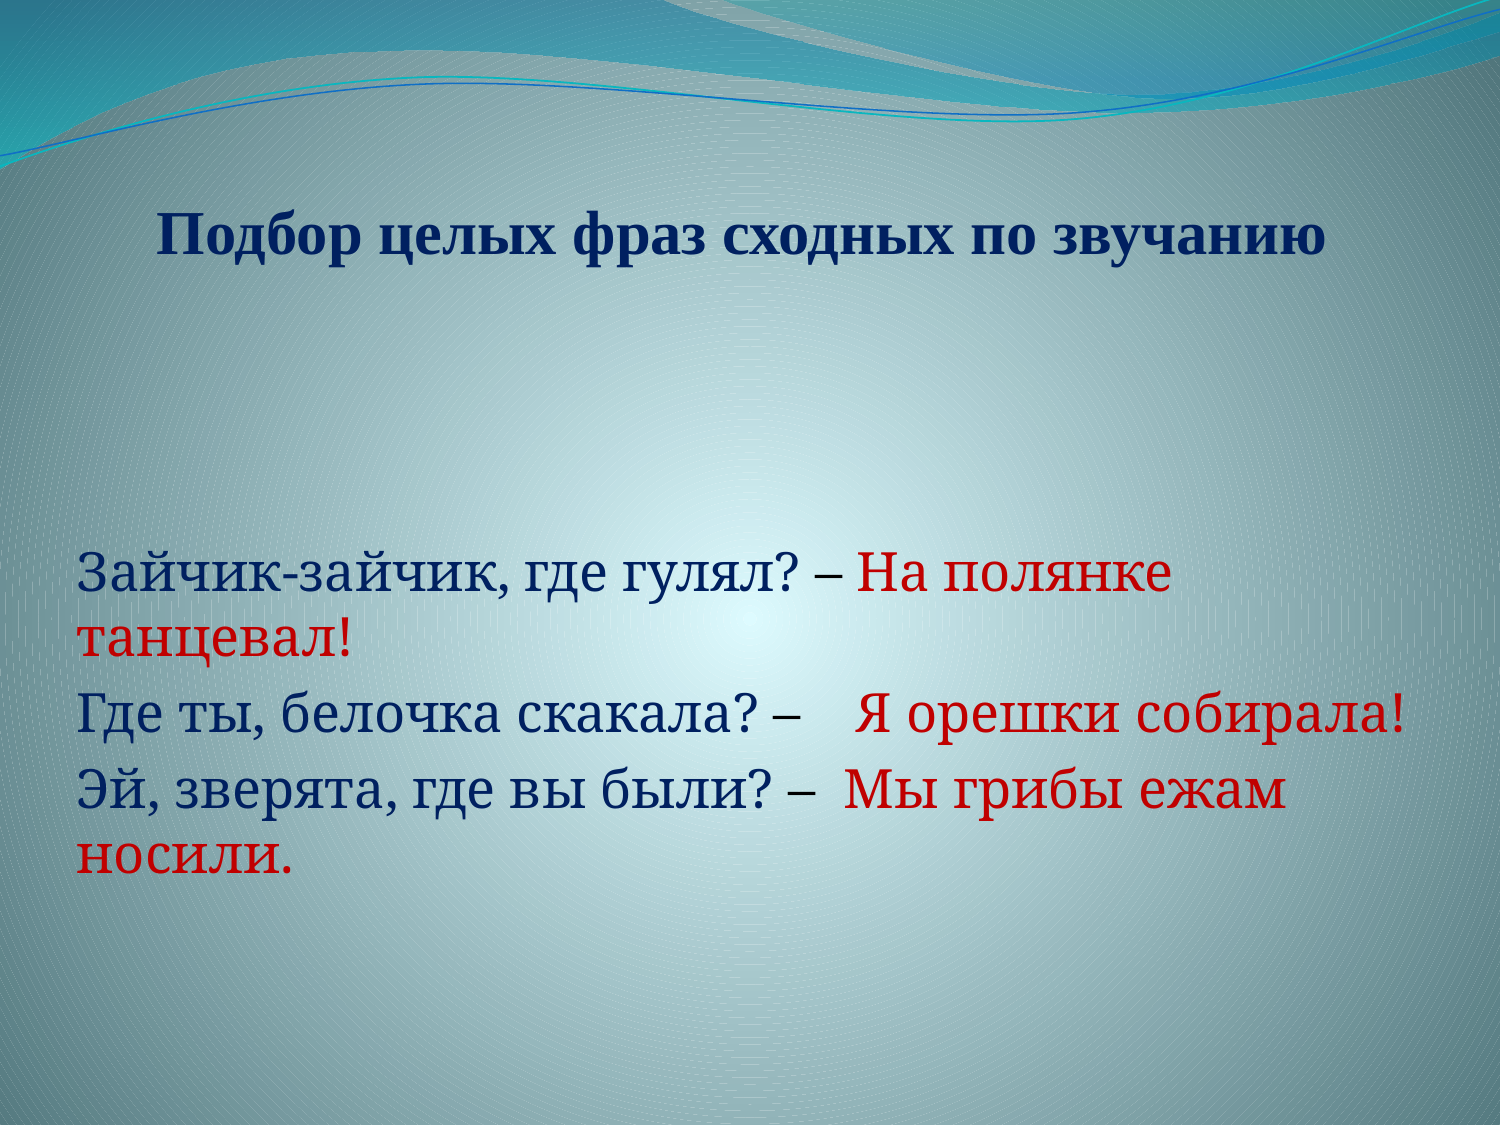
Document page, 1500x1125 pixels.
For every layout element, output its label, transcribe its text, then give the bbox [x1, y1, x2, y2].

subtitle Зайчик-зайчик, где гулял? – На полянке танцевал! Где ты, белочка скакала? – Я орешки собирала! Эй, зверята, где вы были? – Мы грибы ежам носили. [76, 529, 1436, 894]
title Подбор целых фраз сходных по звучанию [100, 78, 1389, 268]
